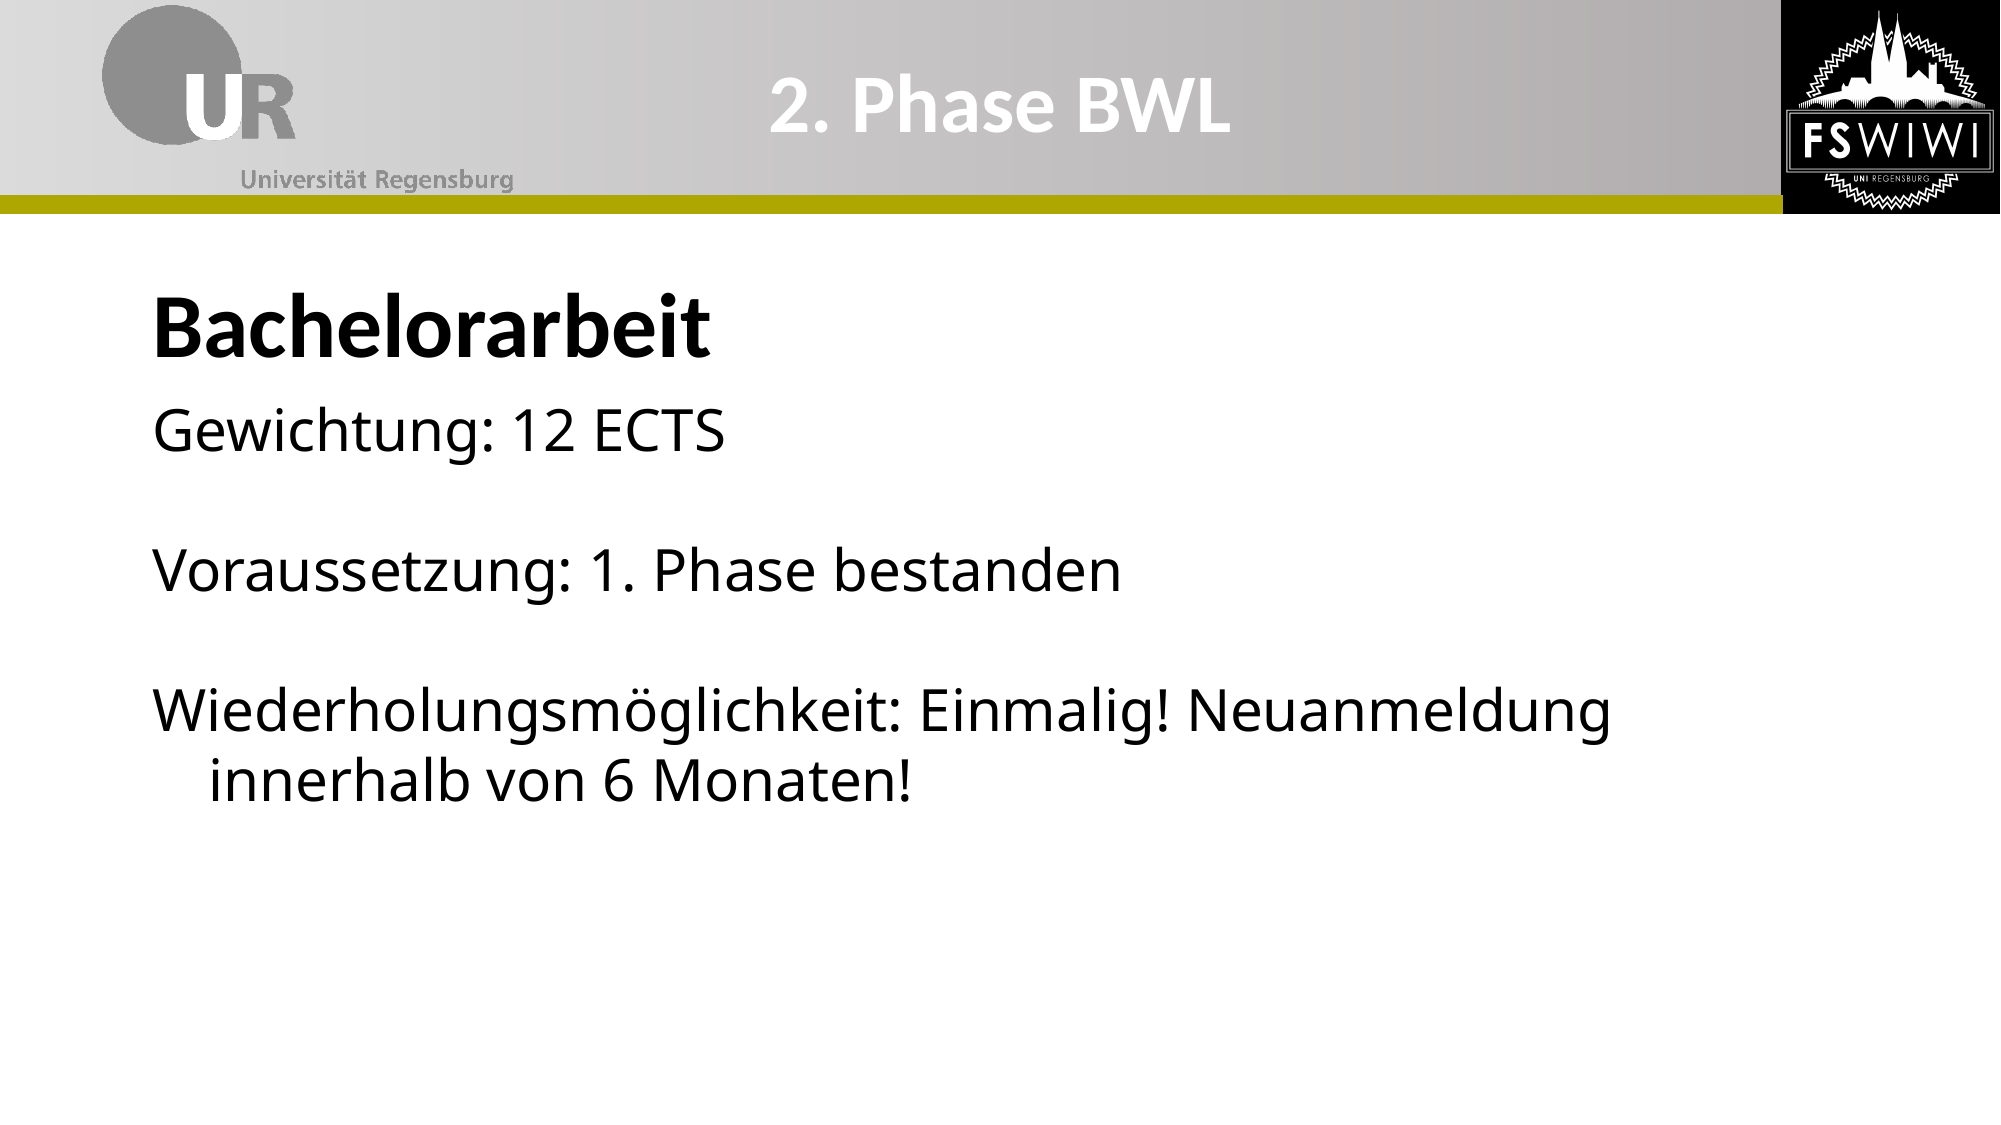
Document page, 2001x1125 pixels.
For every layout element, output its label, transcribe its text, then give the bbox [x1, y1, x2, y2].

title 2. Phase BWL [0, 53, 2000, 158]
list Gewichtung: 12 ECTS Voraussetzung: 1. Phase bestanden Wiederholungsmöglichkeit: Einmalig! Neuanmeldung innerhalb von 6 Monaten! [137, 385, 1863, 1014]
picture [1781, 0, 2000, 53]
text_box Bachelorarbeit [137, 271, 1449, 386]
picture [1781, 158, 2000, 214]
picture [102, 158, 515, 195]
picture [102, 5, 515, 53]
